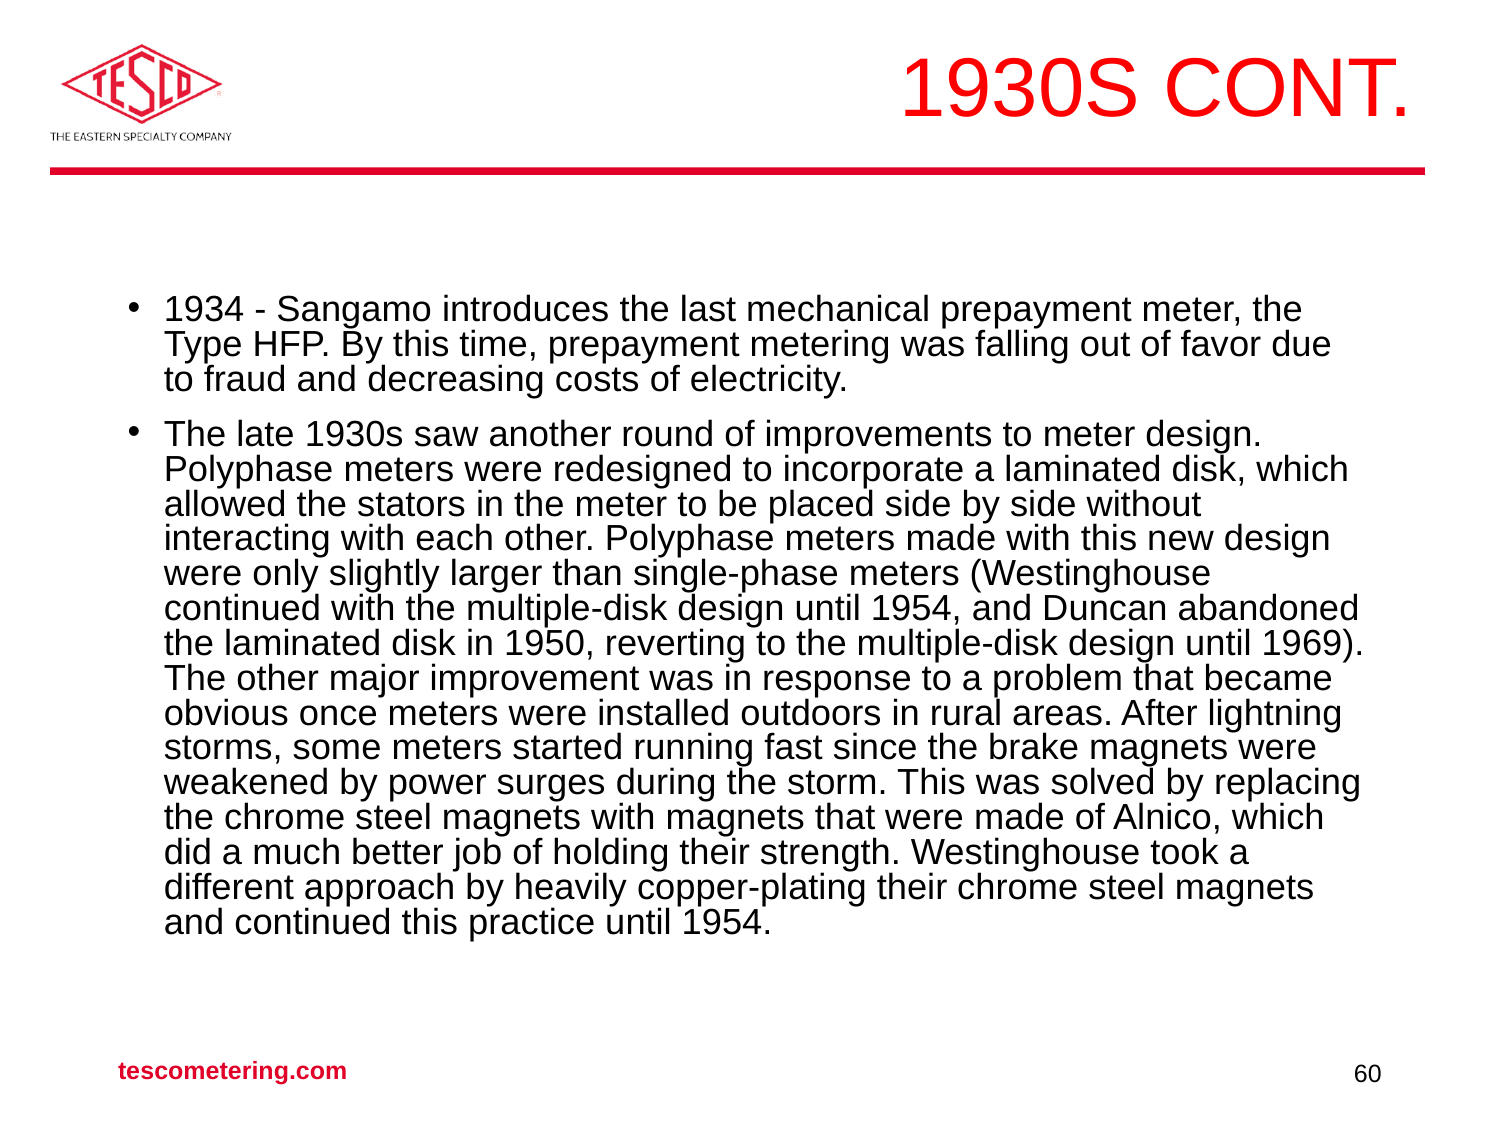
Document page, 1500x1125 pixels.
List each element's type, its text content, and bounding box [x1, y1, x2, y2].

footer tescometering.com [103, 1039, 610, 1100]
slide_number 60 [1059, 1042, 1397, 1103]
title 1930s cont. [62, 37, 1429, 225]
picture [50, 37, 62, 149]
list 1934 - Sangamo introduces the last mechanical prepayment meter, the Type HFP. By this time, prepayment metering was falling out of favor due to fraud and decreasing costs of electricity. The late 1930s saw another round of improvements to meter design. Polyphase meters were redesigned to incorporate a laminated disk, which allowed the stators in the meter to be placed side by side without interacting with each other. Polyphase meters made with this new design were only slightly larger than single-phase meters (Westinghouse continued with the multiple-disk design until 1954, and Duncan abandoned the laminated disk in 1950, reverting to the multiple-disk design until 1969). The other major improvement was in response to a problem that became obvious once meters were installed outdoors in rural areas. After lightning storms, some meters started running fast since the brake magnets were weakened by power surges during the storm. This was solved by replacing the chrome steel magnets with magnets that were made of Alnico, which did a much better job of holding their strength. Westinghouse took a different approach by heavily copper-plating their chrome steel magnets and continued this practice until 1954. [112, 286, 1388, 962]
